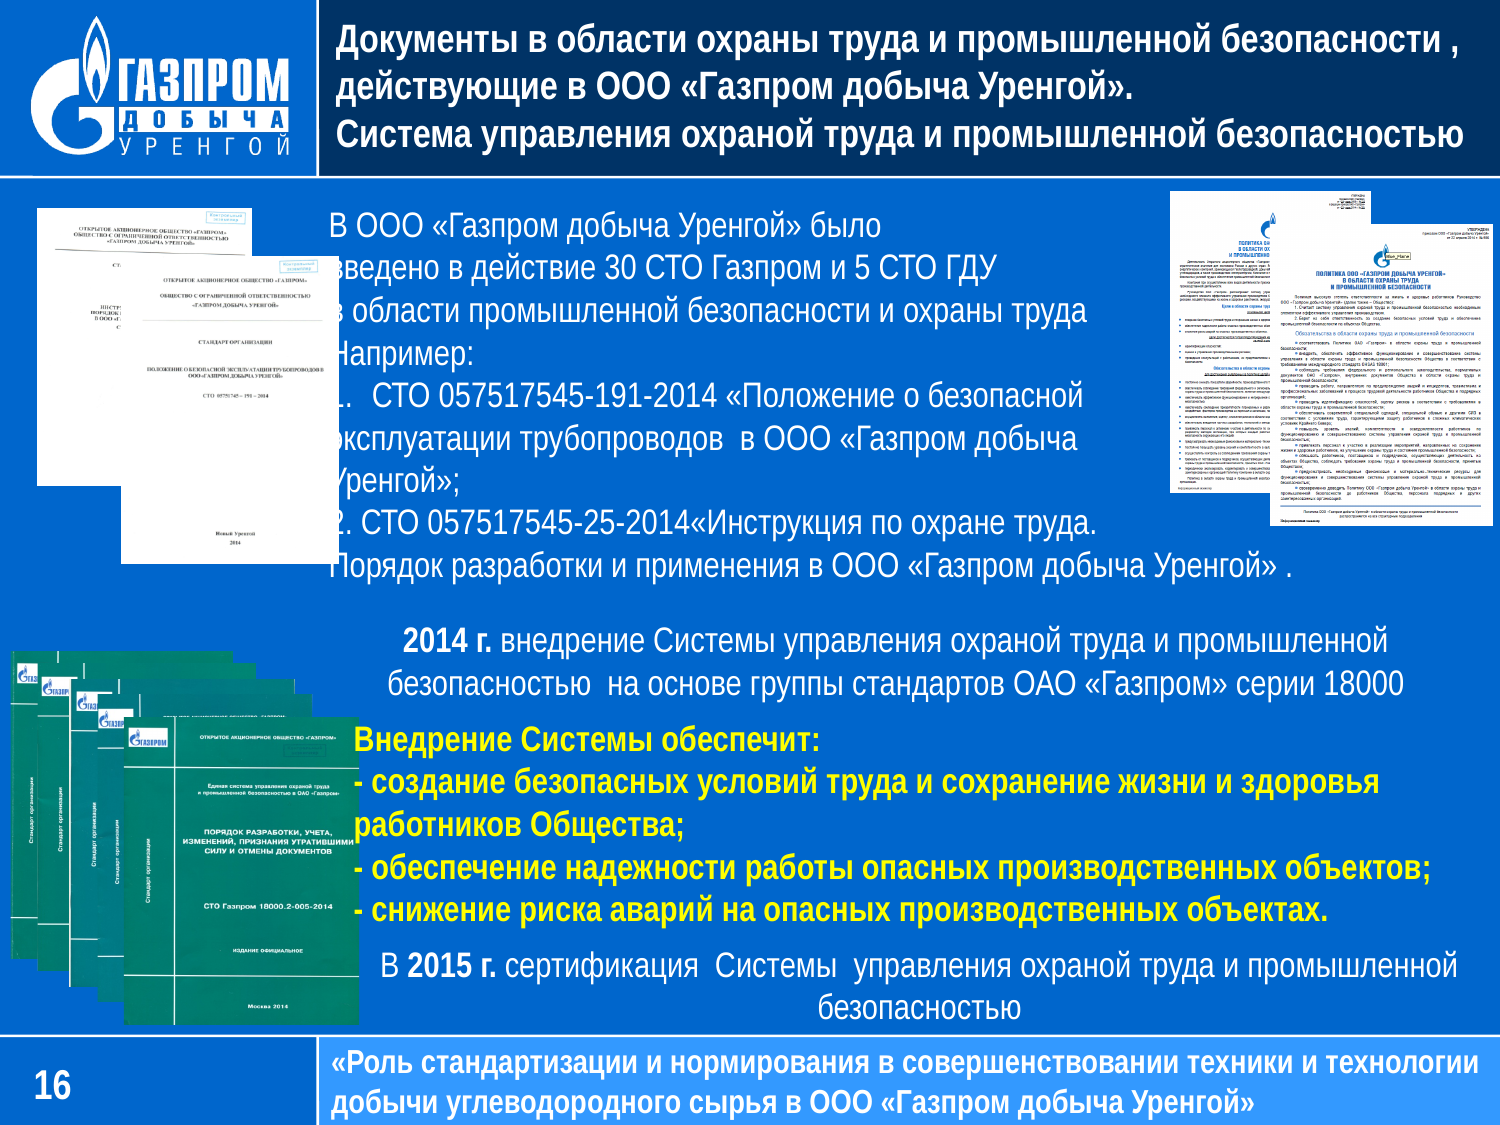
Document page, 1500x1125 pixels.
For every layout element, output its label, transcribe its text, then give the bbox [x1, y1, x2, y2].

picture [1170, 190, 1493, 526]
footer «Роль стандартизации и нормирования в совершенствовании техники и технологии добычи углеводородного сырья в ООО «Газпром добыча Уренгой» [330, 1034, 1500, 1125]
slide_number 16 [33, 1043, 278, 1123]
text_box 2014 г. внедрение Системы управления охраной труда и промышленной безопасностью на основе группы стандартов ОАО «Газпром» серии 18000 [292, 611, 1500, 708]
text_box В ООО «Газпром добыча Уренгой» было введено в действие 30 СТО Газпром и 5 СТО ГДУ в области промышленной безопасности и охраны труда Например: СТО 057517545-191-2014 «Положение о безопасной эксплуатации трубопроводов в ООО «Газпром добыча Уренгой»; 2. СТО 057517545-25-2014«Инструкция по охране труда. Порядок разработки и применения в ООО «Газпром добыча Уренгой» . [313, 194, 1362, 593]
text_box В 2015 г. сертификация Системы управления охраной труда и промышленной безопасностью [358, 934, 1500, 1034]
picture [28, 13, 290, 159]
picture [36, 208, 340, 564]
text_box Документы в области охраны труда и промышленной безопасности , действующие в ООО «Газпром добыча Уренгой». Система управления охраной труда и промышленной безопасностью [321, 5, 1500, 173]
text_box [10, 651, 360, 1025]
text_box Внедрение Системы обеспечит: - создание безопасных условий труда и сохранение жизни и здоровья работников Общества; - обеспечение надежности работы опасных производственных объектов; - снижение риска аварий на опасных производственных объектах. [364, 708, 1493, 979]
